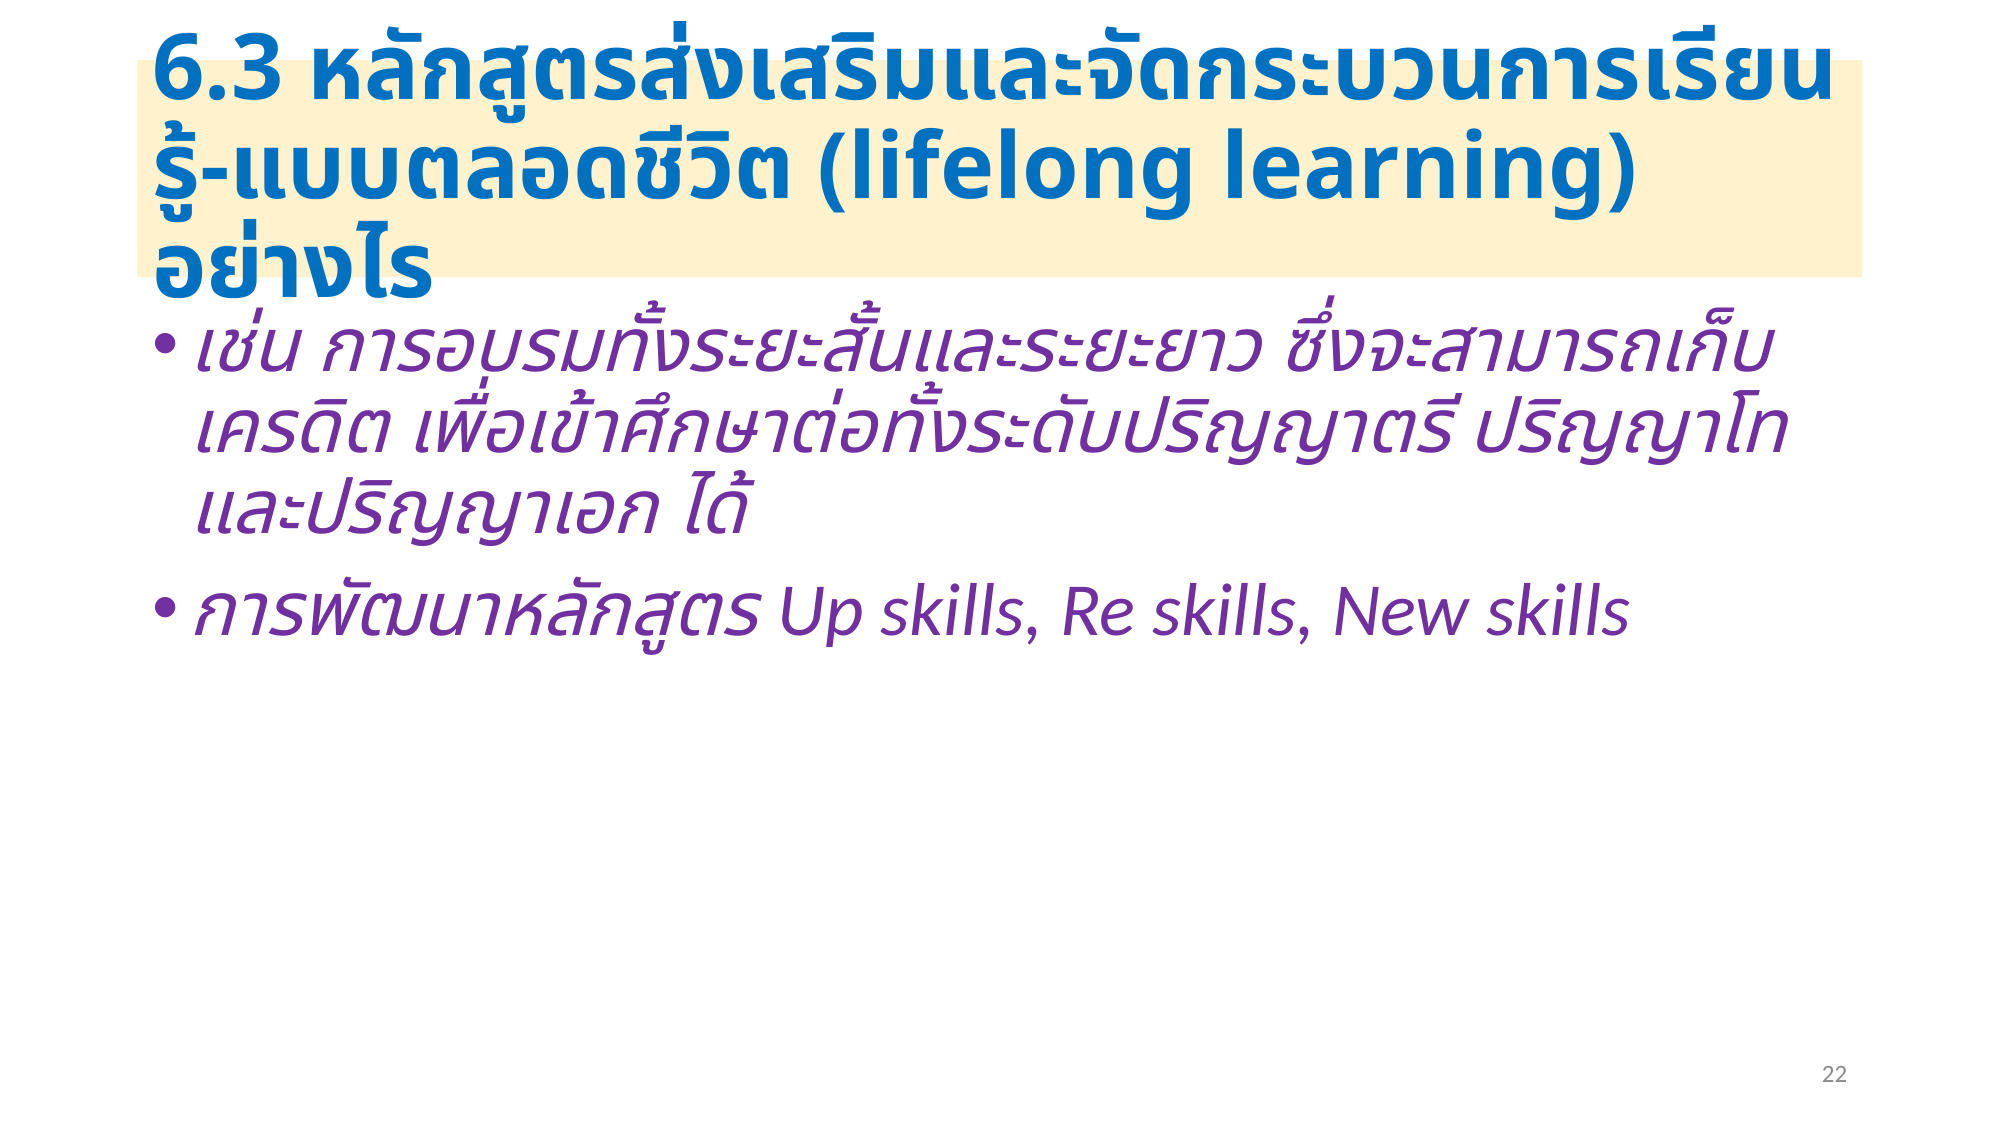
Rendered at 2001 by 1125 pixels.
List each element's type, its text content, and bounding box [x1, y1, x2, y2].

list เช่น การอบรมทั้งระยะสั้นและระยะยาว ซึ่งจะสามารถเก็บเครดิต เพื่อเข้าศึกษาต่อทั้งระดับปริญญาตรี ปริญญาโท และปริญญาเอก ได้ การพัฒนาหลักสูตร Up skills, Re skills, New skills [137, 299, 1863, 1014]
title 6.3 หลักสูตรส่งเสริมและจัดกระบวนการเรียนรู้-แบบตลอดชีวิต (lifelong learning) อย่างไร [137, 59, 1863, 278]
slide_number 22 [1412, 1042, 1863, 1103]
